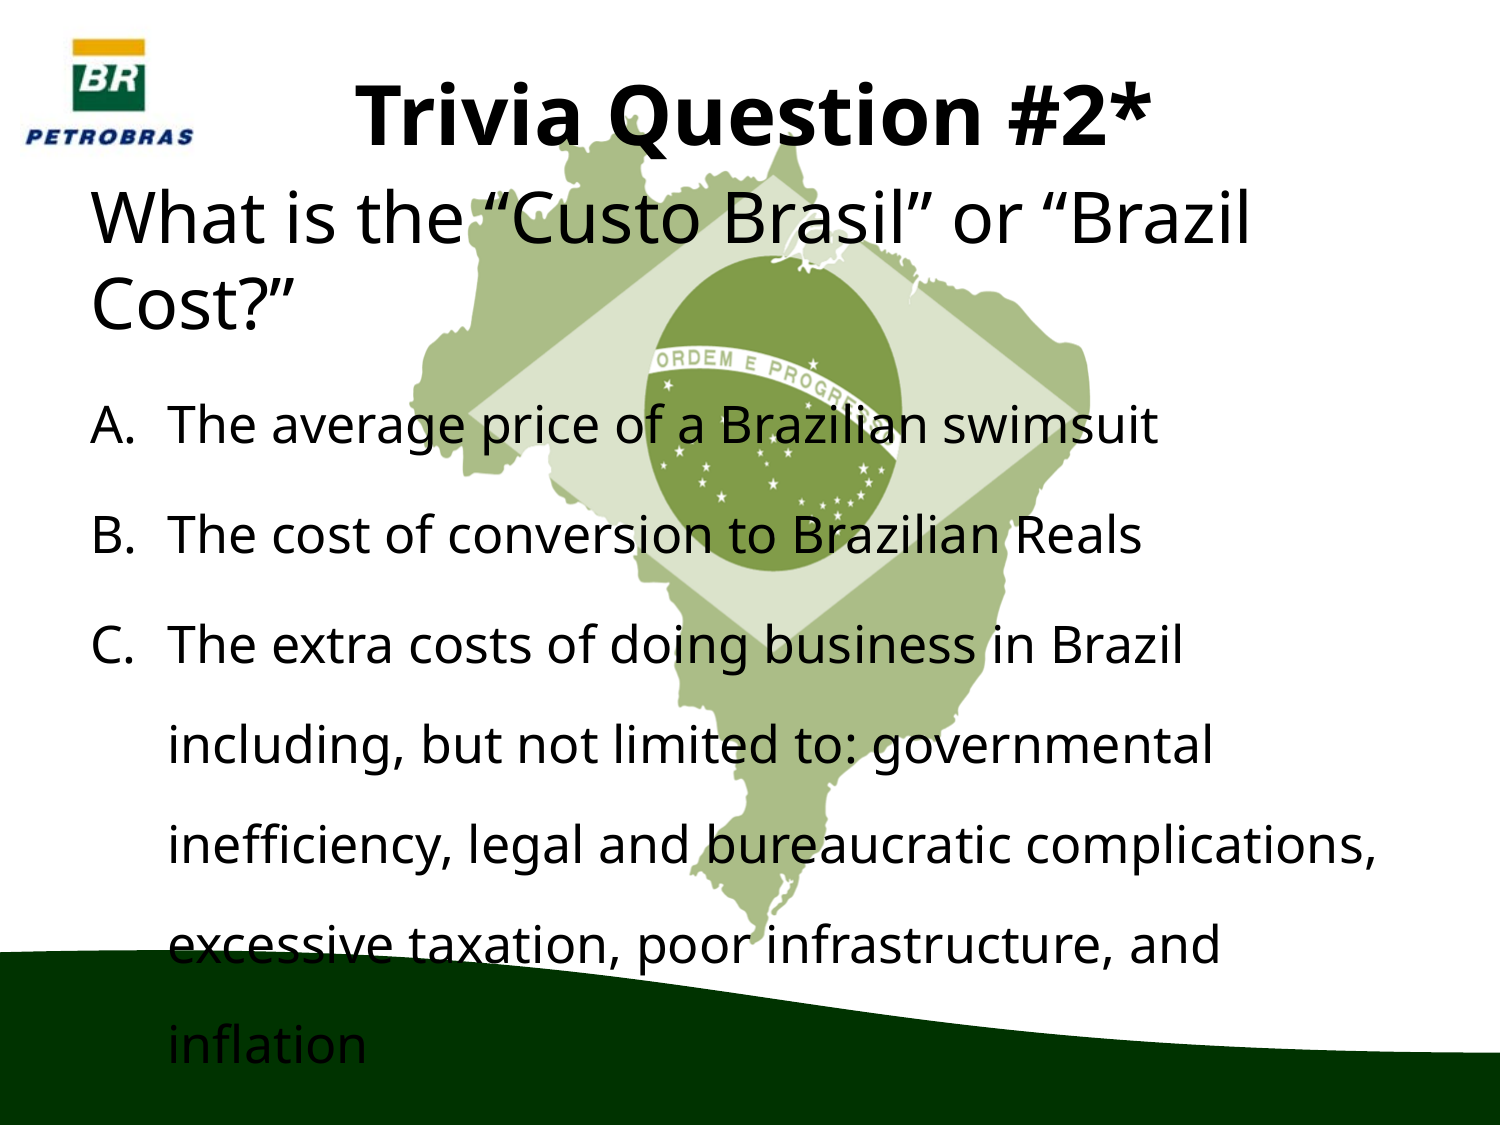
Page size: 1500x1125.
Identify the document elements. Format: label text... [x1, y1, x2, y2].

picture [20, 5, 199, 184]
text_box What is the “Custo Brasil” or “Brazil Cost?” The average price of a Brazilian swimsuit The cost of conversion to Brazilian Reals The extra costs of doing business in Brazil including, but not limited to: governmental inefficiency, legal and bureaucratic complications, excessive taxation, poor infrastructure, and inflation [74, 164, 1425, 1102]
picture [408, 113, 1092, 946]
title Trivia Question #2* [216, 0, 1292, 164]
